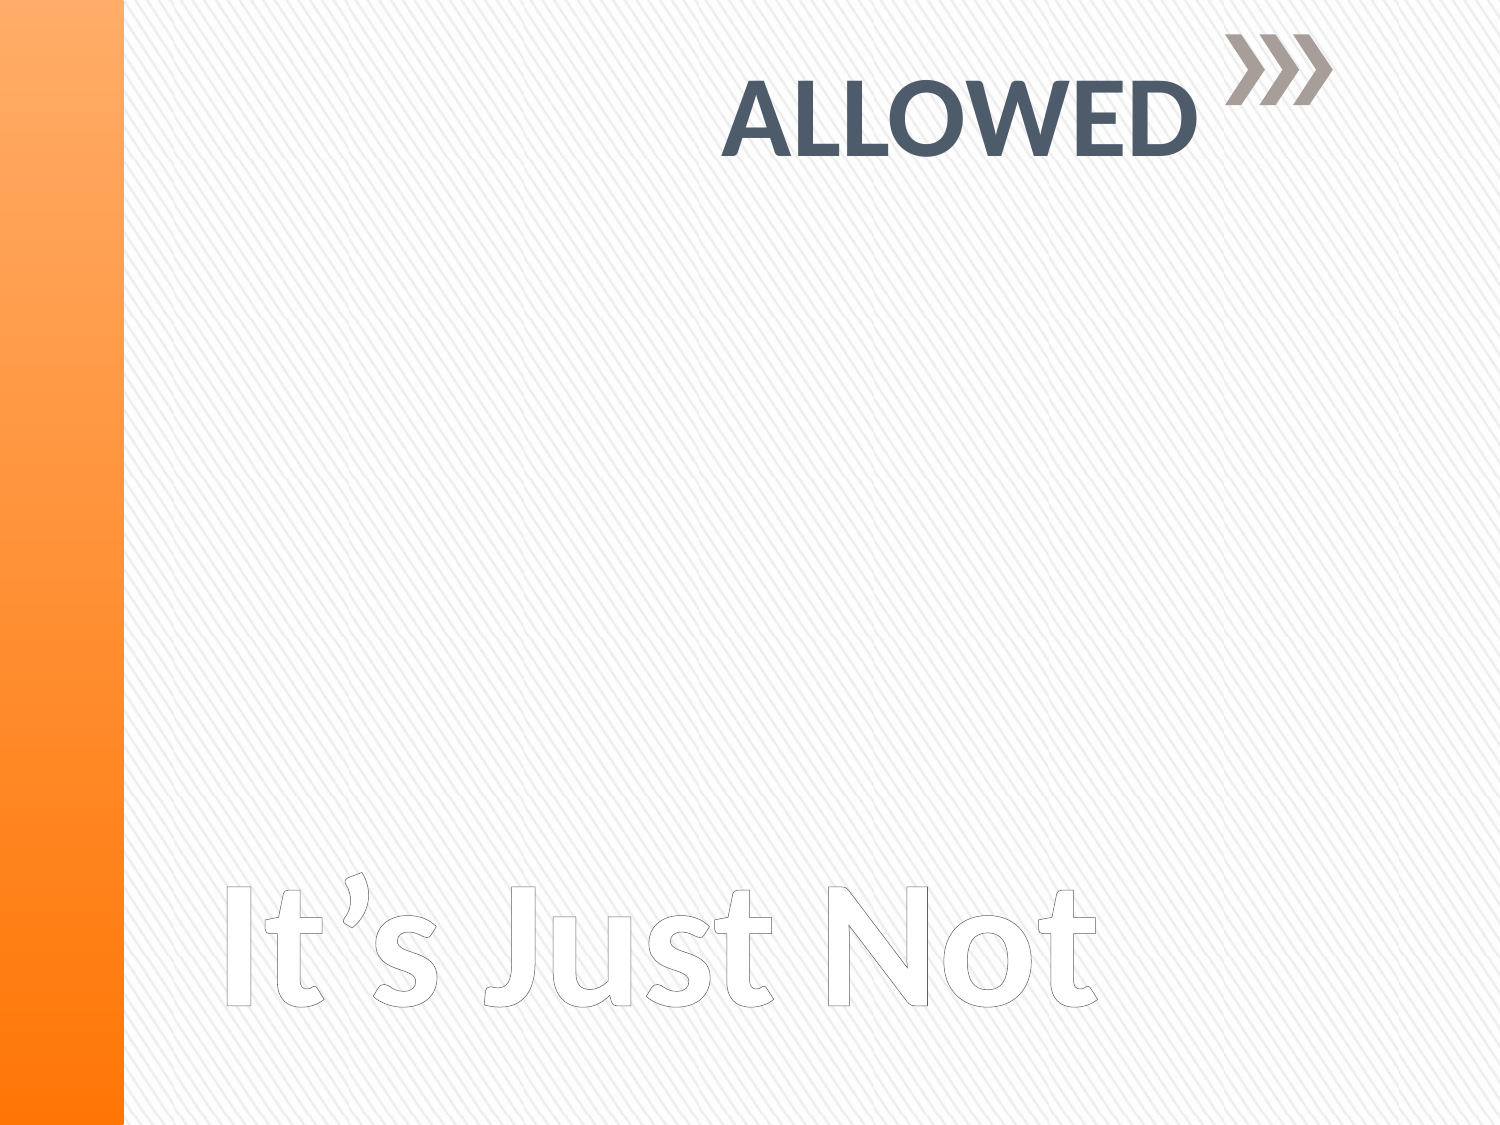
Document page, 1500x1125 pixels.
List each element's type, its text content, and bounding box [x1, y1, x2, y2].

subtitle ALLOWED [199, 33, 1215, 189]
title It’s Just Not [199, 207, 1387, 1050]
